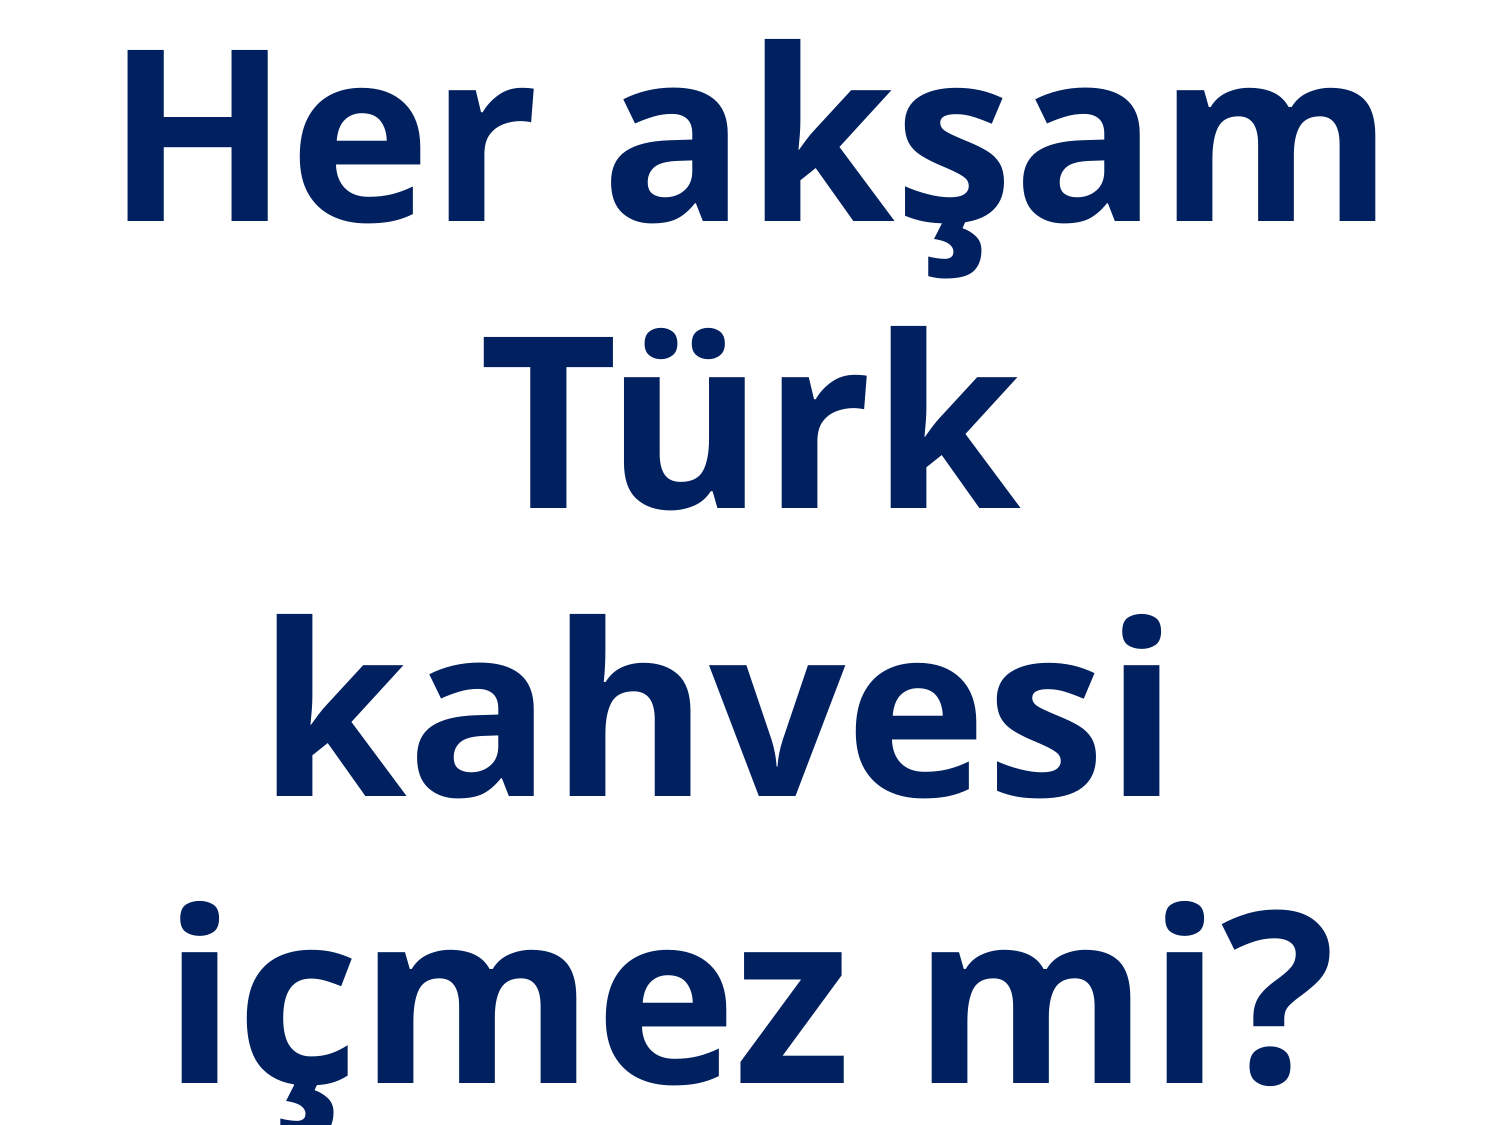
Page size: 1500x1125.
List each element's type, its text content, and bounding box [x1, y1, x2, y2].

title Her akşam Türk kahvesi içmez mi? [35, 35, 1465, 1079]
